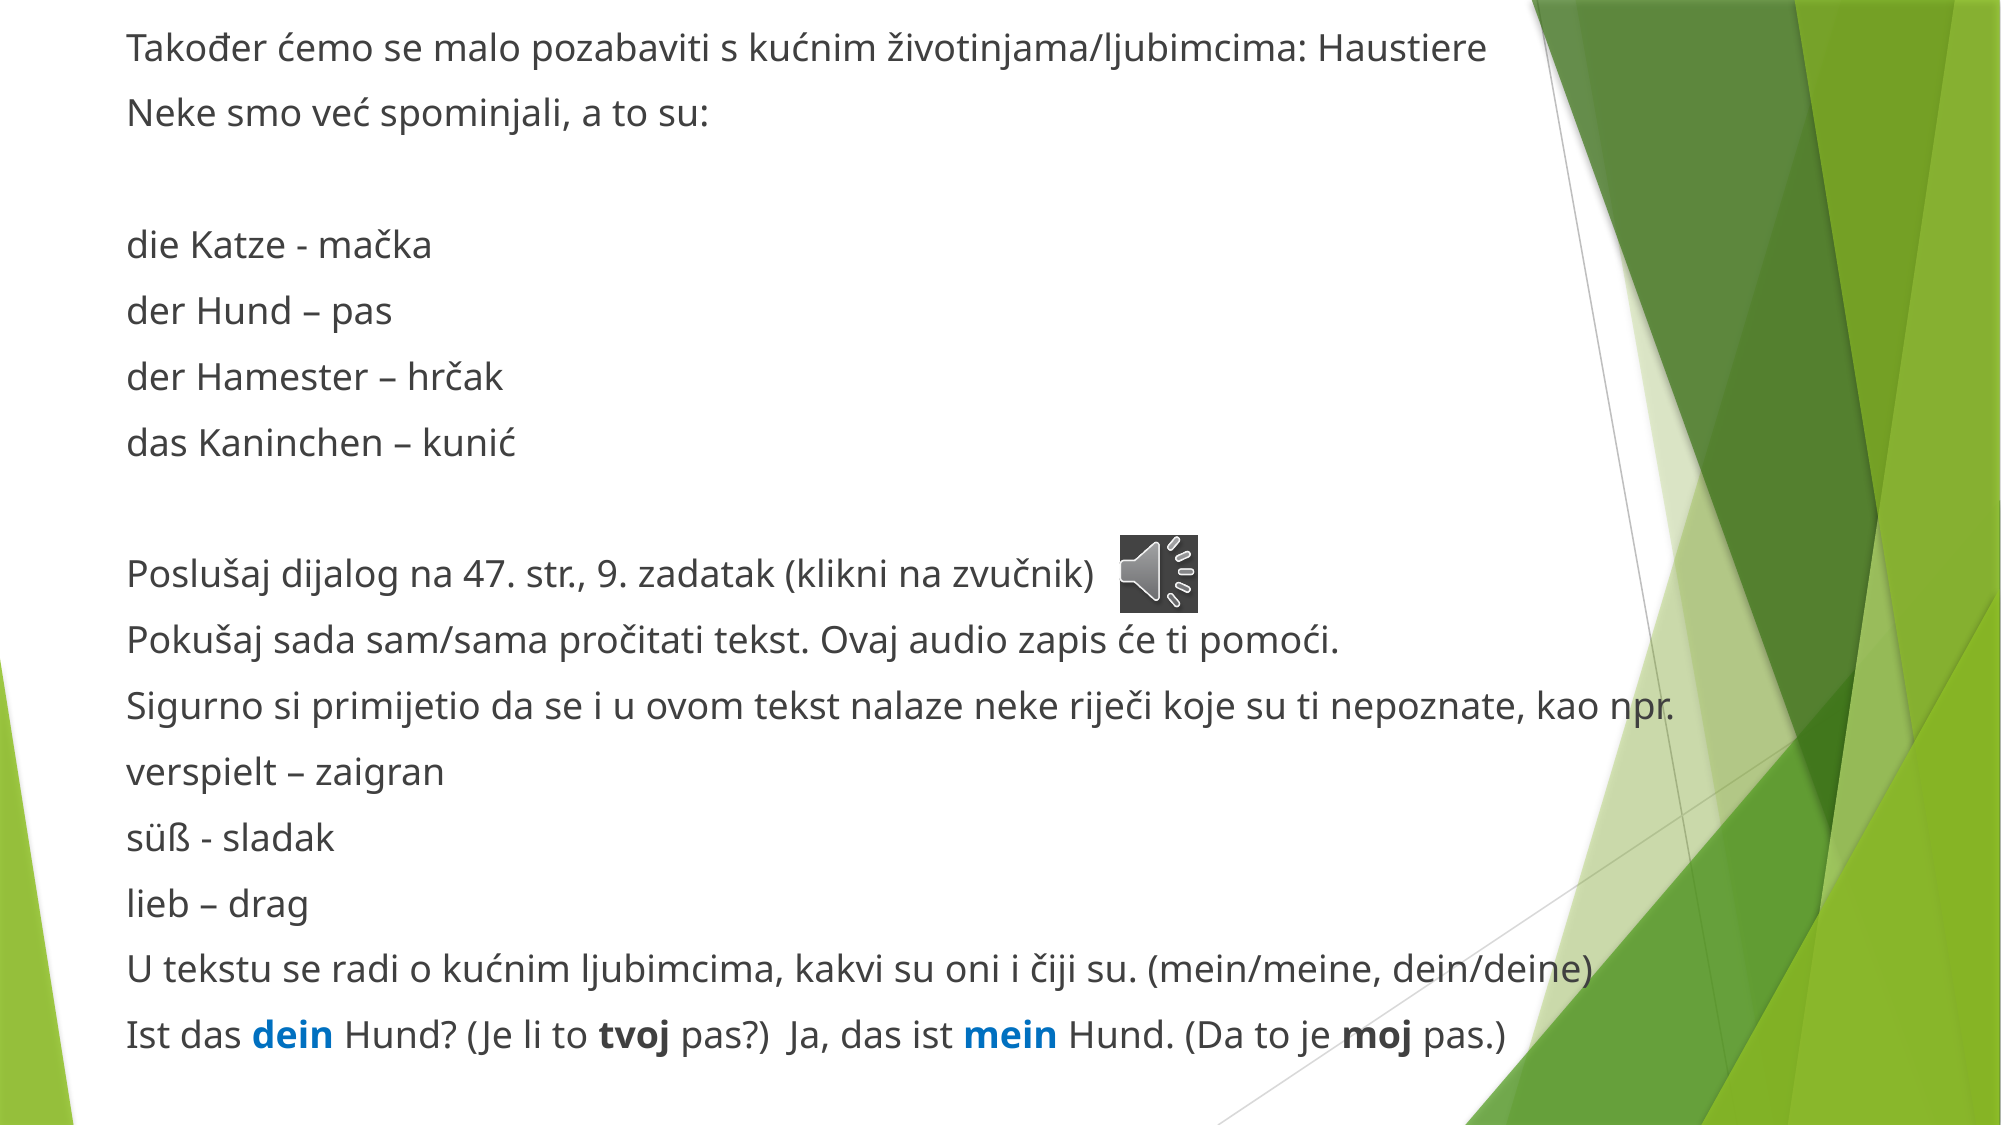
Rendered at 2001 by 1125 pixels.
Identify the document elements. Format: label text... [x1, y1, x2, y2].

picture [1118, 533, 1200, 615]
list Također ćemo se malo pozabaviti s kućnim životinjama/ljubimcima: Haustiere Neke smo već spominjali, a to su: die Katze - mačka der Hund – pas der Hamester – hrčak das Kaninchen – kunić Poslušaj dijalog na 47. str., 9. zadatak (klikni na zvučnik) Pokušaj sada sam/sama pročitati tekst. Ovaj audio zapis će ti pomoći. Sigurno si primijetio da se i u ovom tekst nalaze neke riječi koje su ti nepoznate, kao npr. verspielt – zaigran süß - sladak lieb – drag U tekstu se radi o kućnim ljubimcima, kakvi su oni i čiji su. (mein/meine, dein/deine) Ist das dein Hund? (Je li to tvoj pas?) Ja, das ist mein Hund. (Da to je moj pas.) [111, 16, 1840, 1080]
